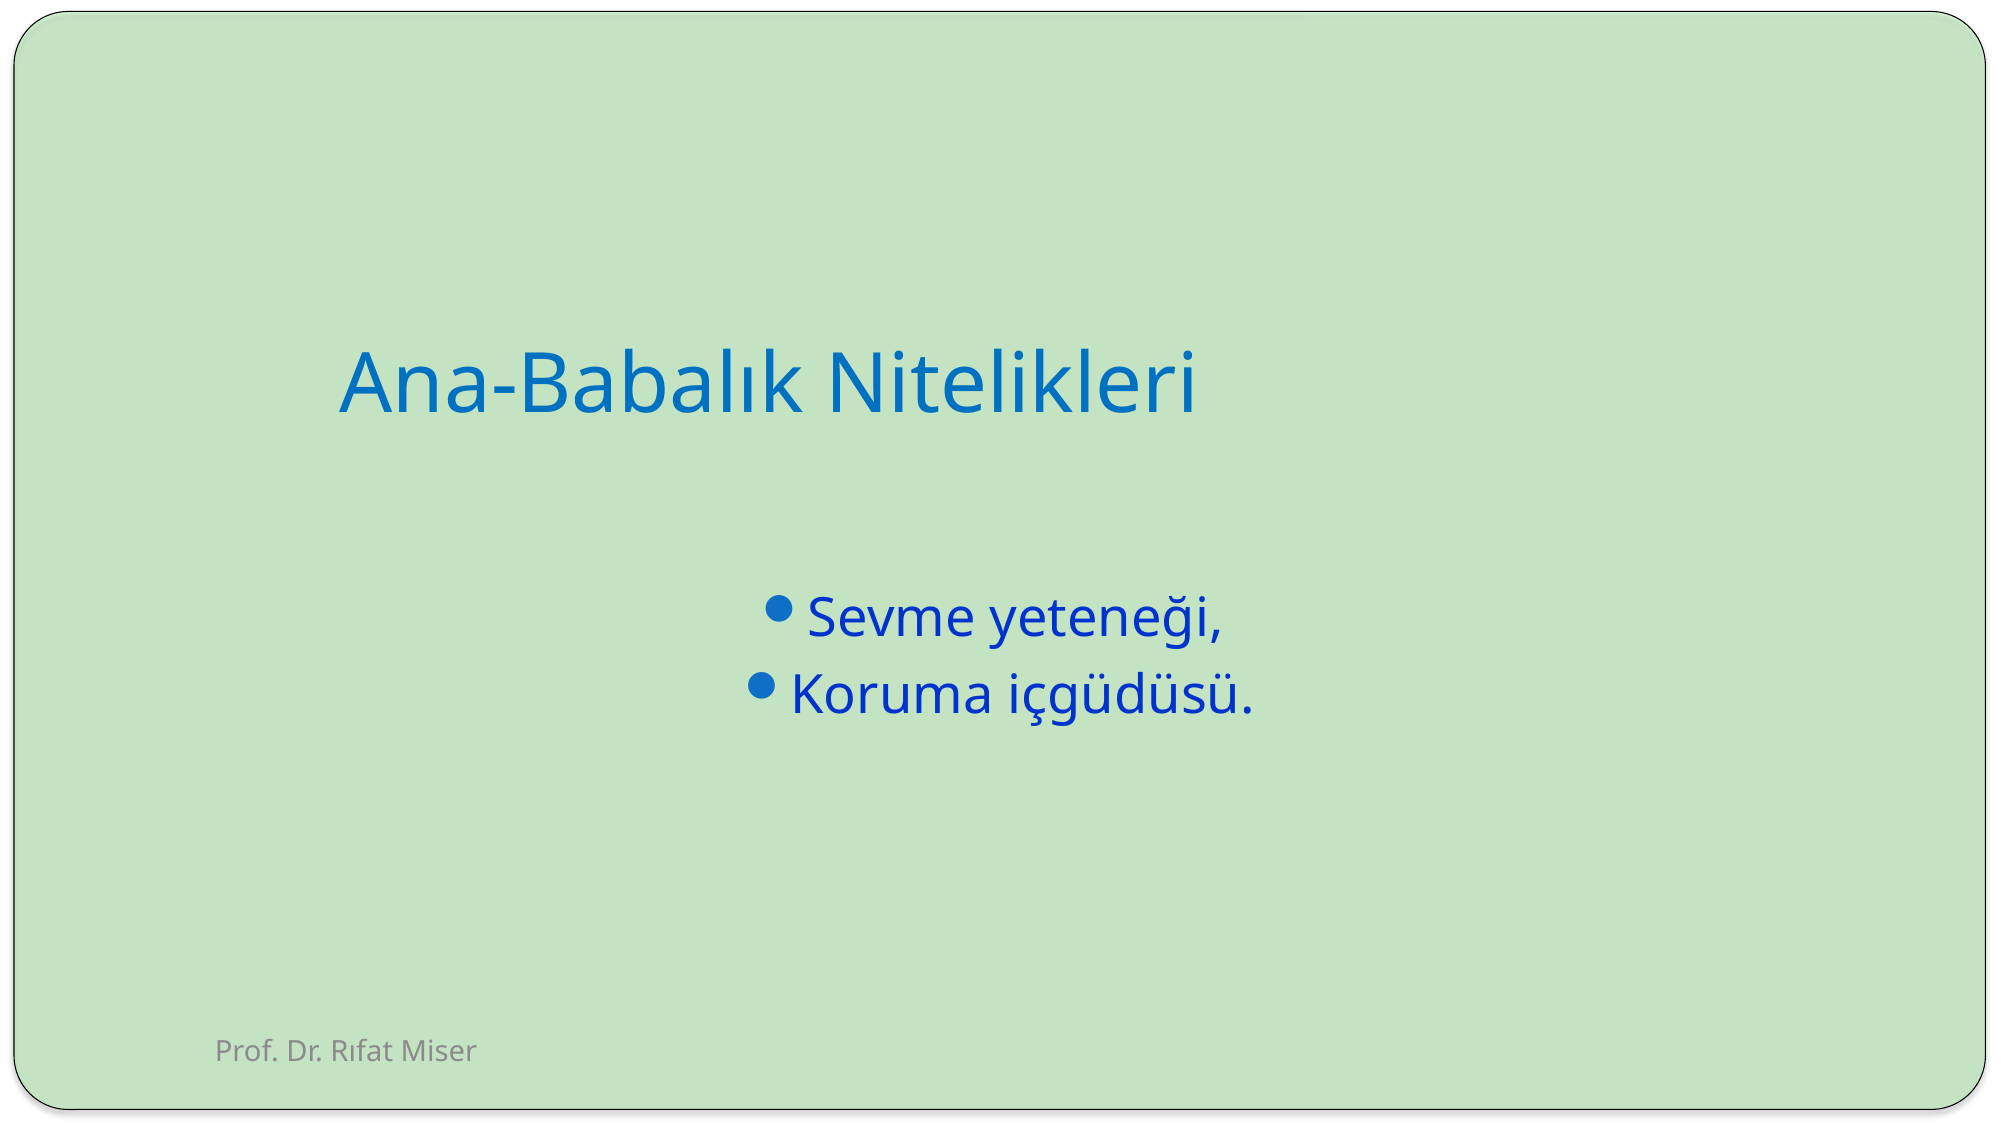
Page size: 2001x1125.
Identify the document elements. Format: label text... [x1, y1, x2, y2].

footer Prof. Dr. Rıfat Miser [200, 1012, 1067, 1088]
list Sevme yeteneği, Koruma içgüdüsü. [324, 420, 1675, 1005]
title Ana-Babalık Nitelikleri [324, 45, 1675, 420]
